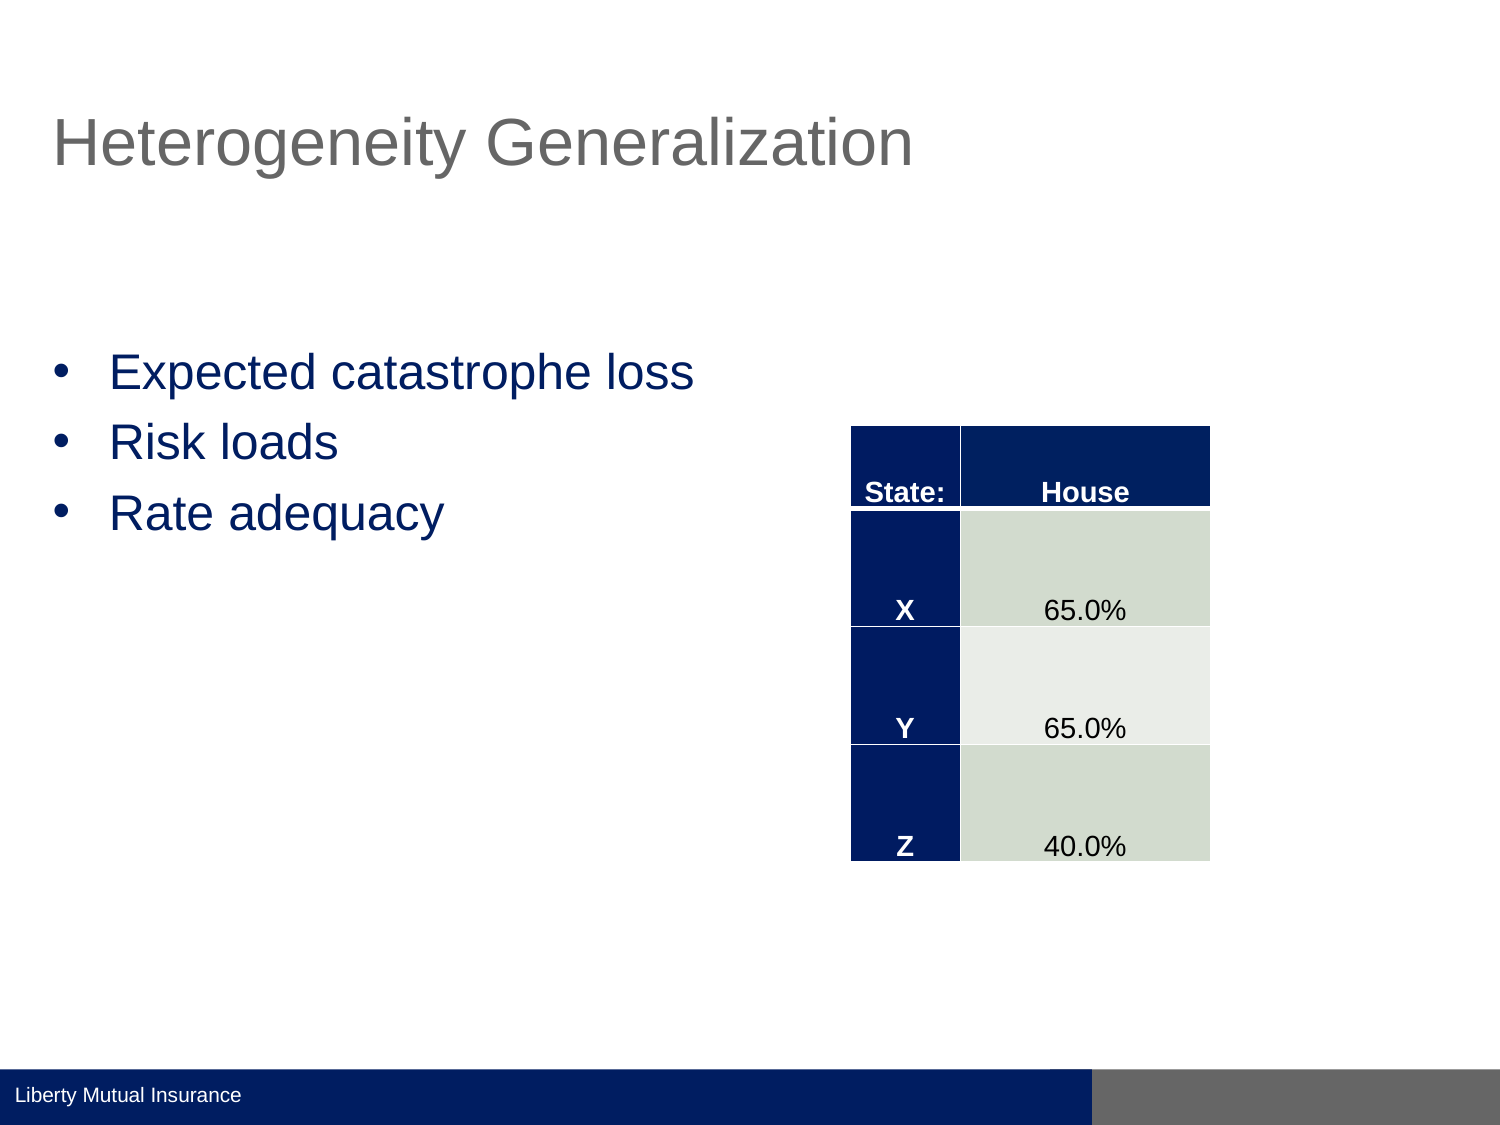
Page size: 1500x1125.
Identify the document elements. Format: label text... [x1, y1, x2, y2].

table_cell Y [851, 627, 960, 744]
table_cell 65.0% [961, 511, 1210, 626]
table_header House [961, 426, 1210, 506]
table_cell Z [851, 745, 960, 861]
table_cell 40.0% [961, 745, 1210, 861]
table_header State: [851, 426, 960, 506]
table_cell X [851, 511, 960, 626]
title Heterogeneity Generalization [37, 45, 1463, 233]
table_cell 65.0% [961, 627, 1210, 744]
